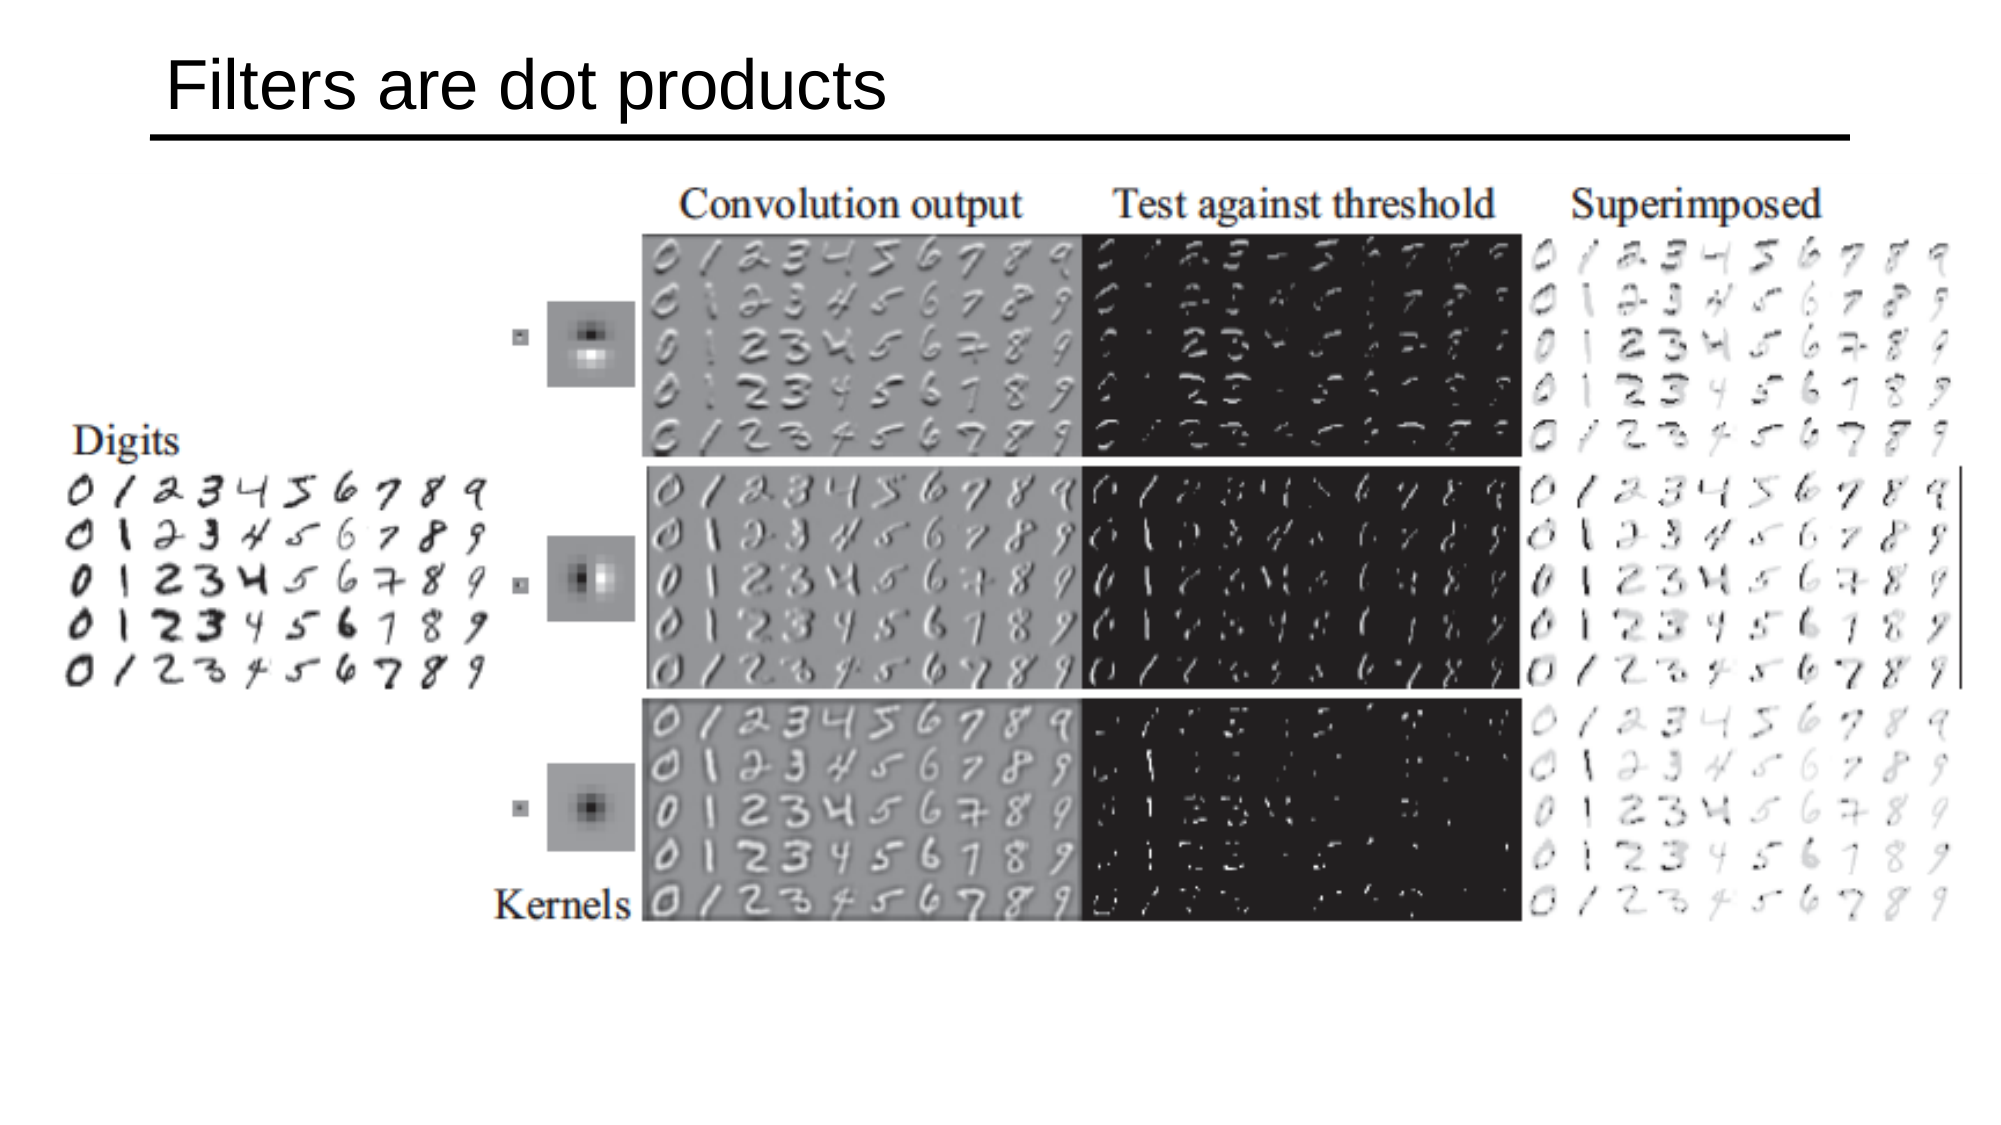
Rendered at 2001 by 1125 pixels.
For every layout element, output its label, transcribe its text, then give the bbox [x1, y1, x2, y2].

picture [49, 172, 1988, 938]
title Filters are dot products [149, 12, 1851, 151]
